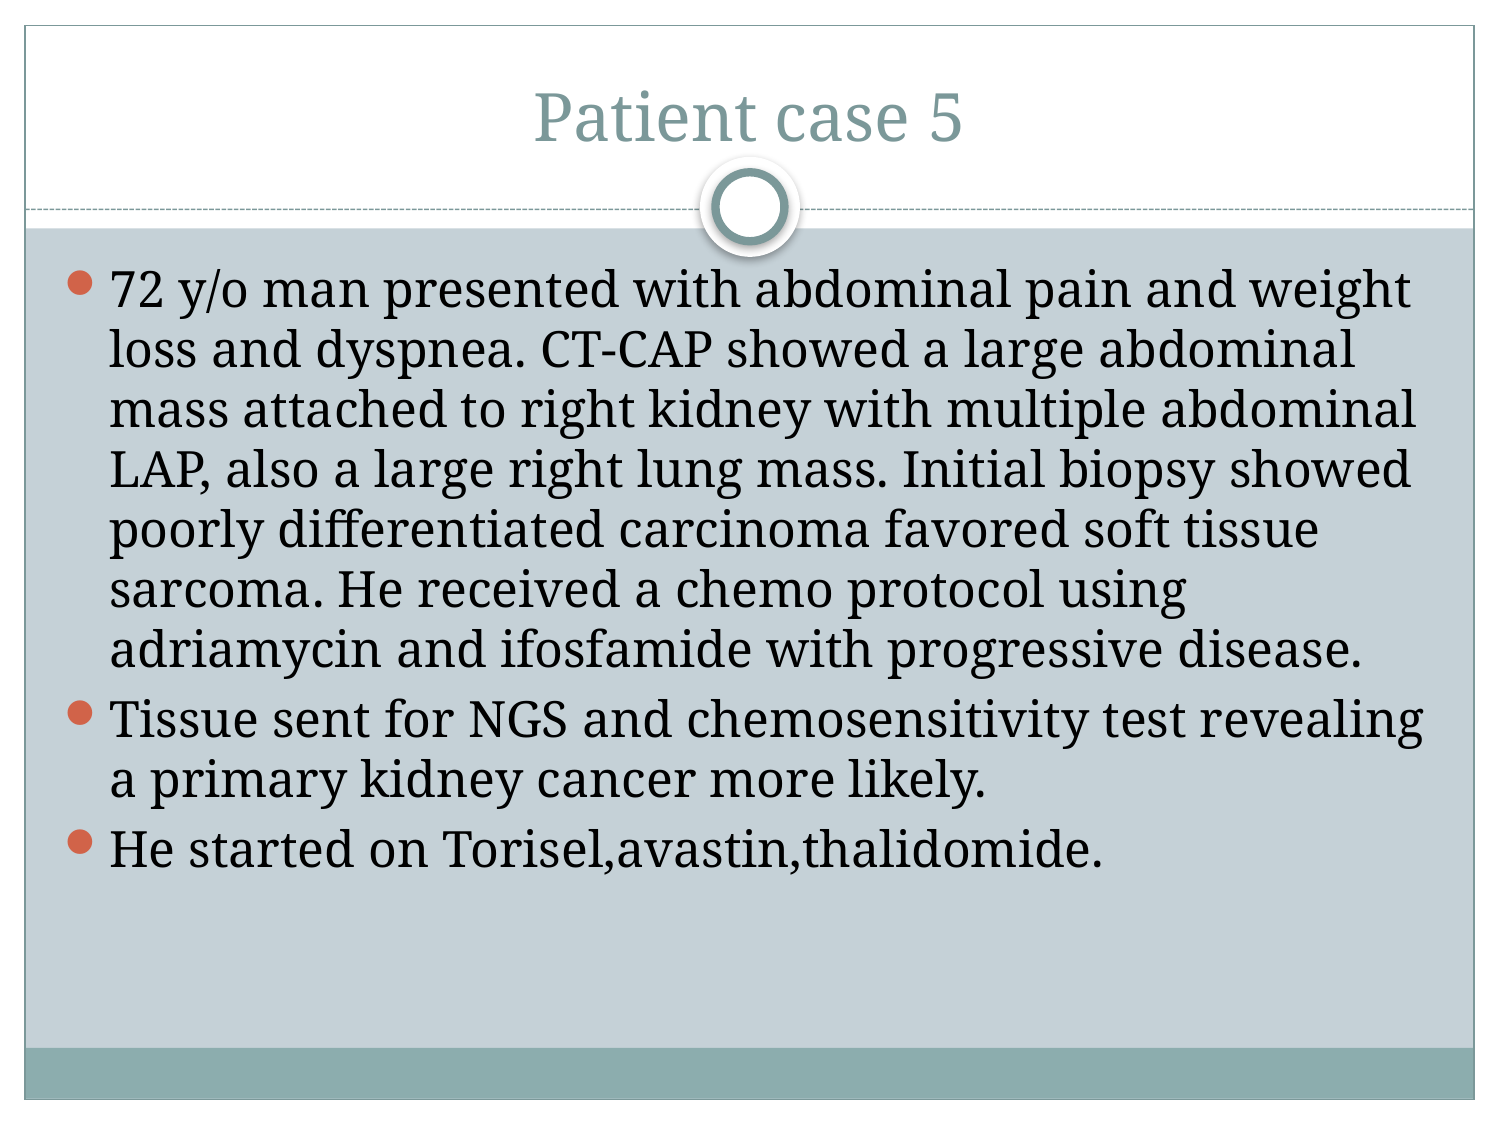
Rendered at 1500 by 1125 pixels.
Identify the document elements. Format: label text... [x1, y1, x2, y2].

title Patient case 5 [49, 37, 1450, 162]
list 72 y/o man presented with abdominal pain and weight loss and dyspnea. CT-CAP showed a large abdominal mass attached to right kidney with multiple abdominal LAP, also a large right lung mass. Initial biopsy showed poorly differentiated carcinoma favored soft tissue sarcoma. He received a chemo protocol using adriamycin and ifosfamide with progressive disease. Tissue sent for NGS and chemosensitivity test revealing a primary kidney cancer more likely. He started on Torisel,avastin,thalidomide. [49, 250, 1445, 1001]
